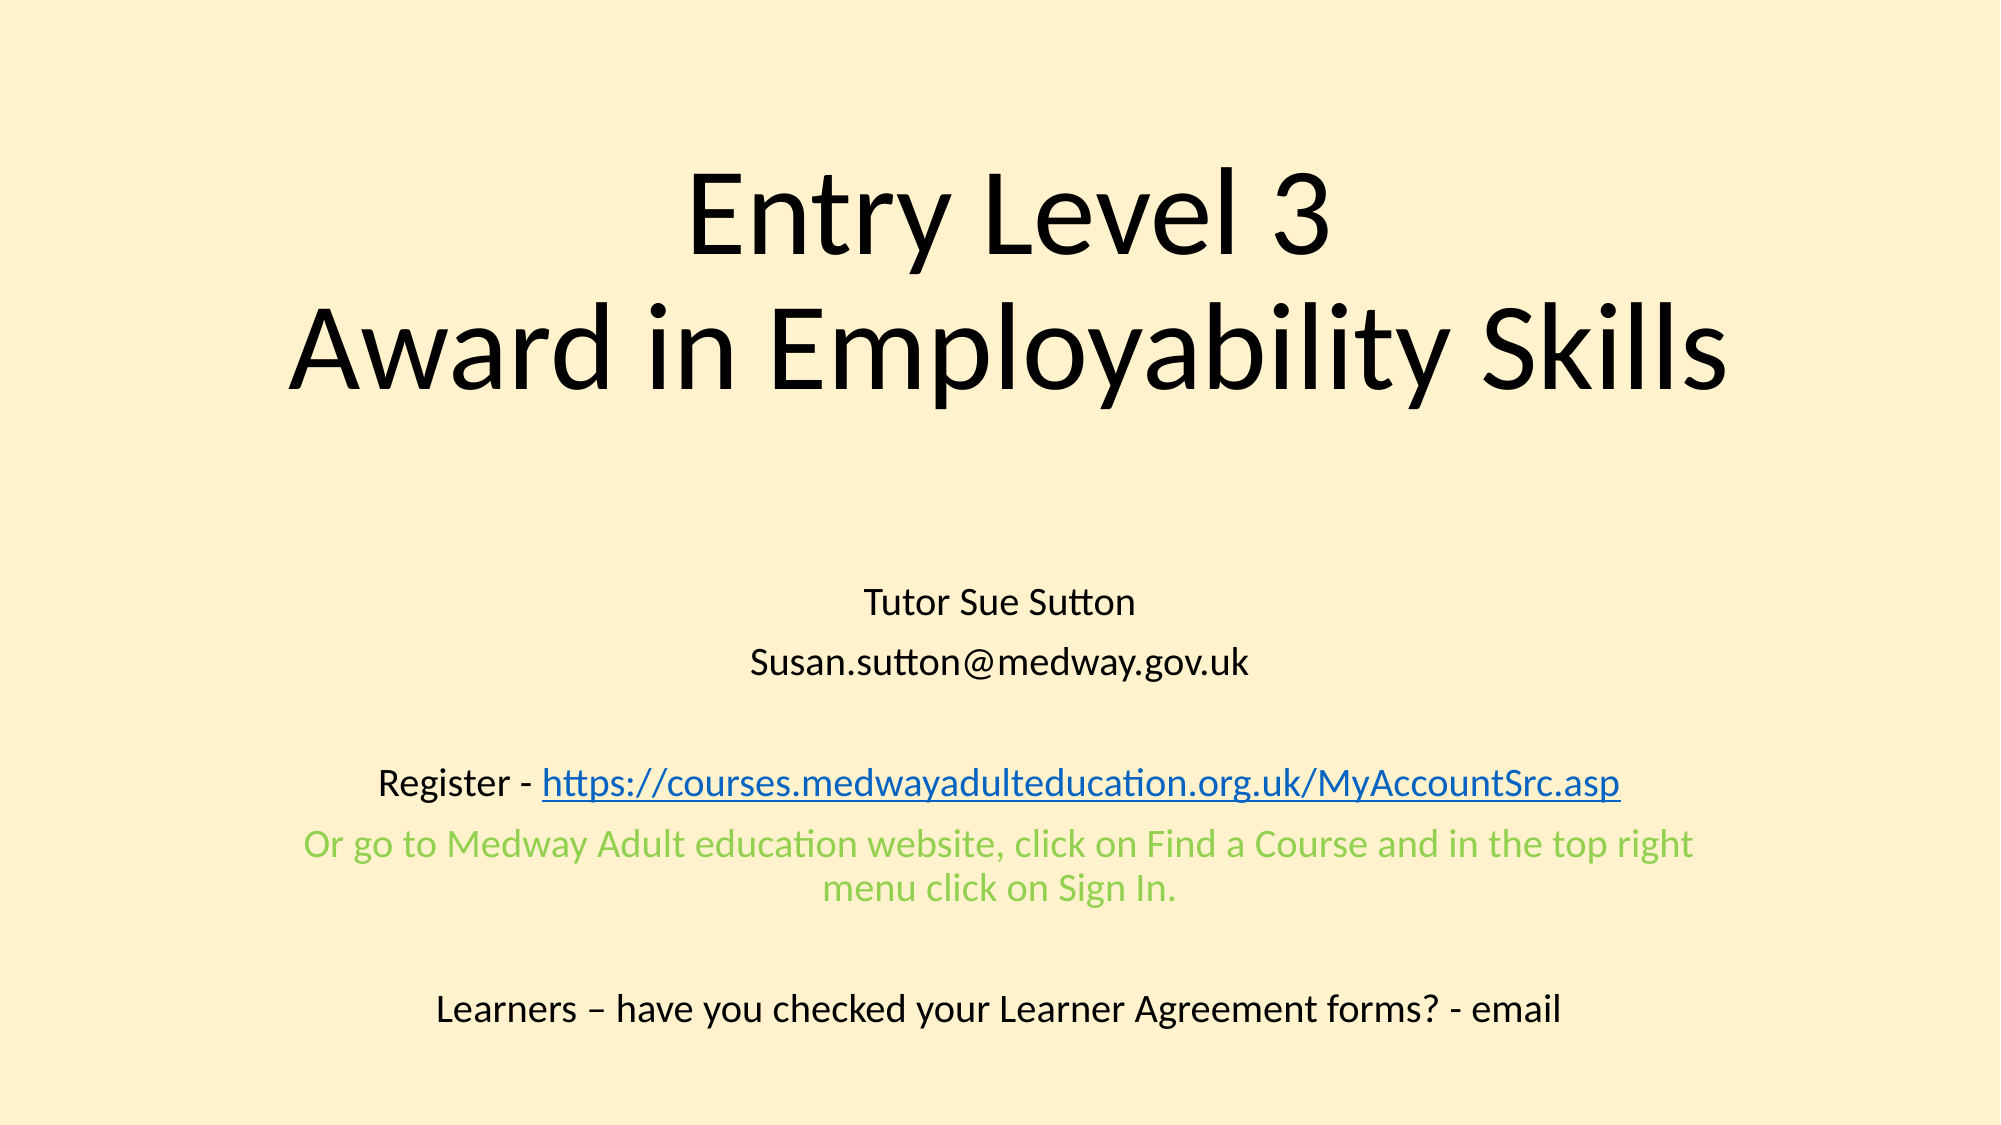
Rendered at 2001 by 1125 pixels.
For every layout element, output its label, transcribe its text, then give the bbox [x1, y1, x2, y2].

subtitle Tutor Sue Sutton Susan.sutton@medway.gov.uk Register - https://courses.medwayadulteducation.org.uk/MyAccountSrc.asp Or go to Medway Adult education website, click on Find a Course and in the top right menu click on Sign In. Learners – have you checked your Learner Agreement forms? - email [249, 507, 1750, 1042]
title Entry Level 3 Award in Employability Skills [259, 32, 1760, 425]
